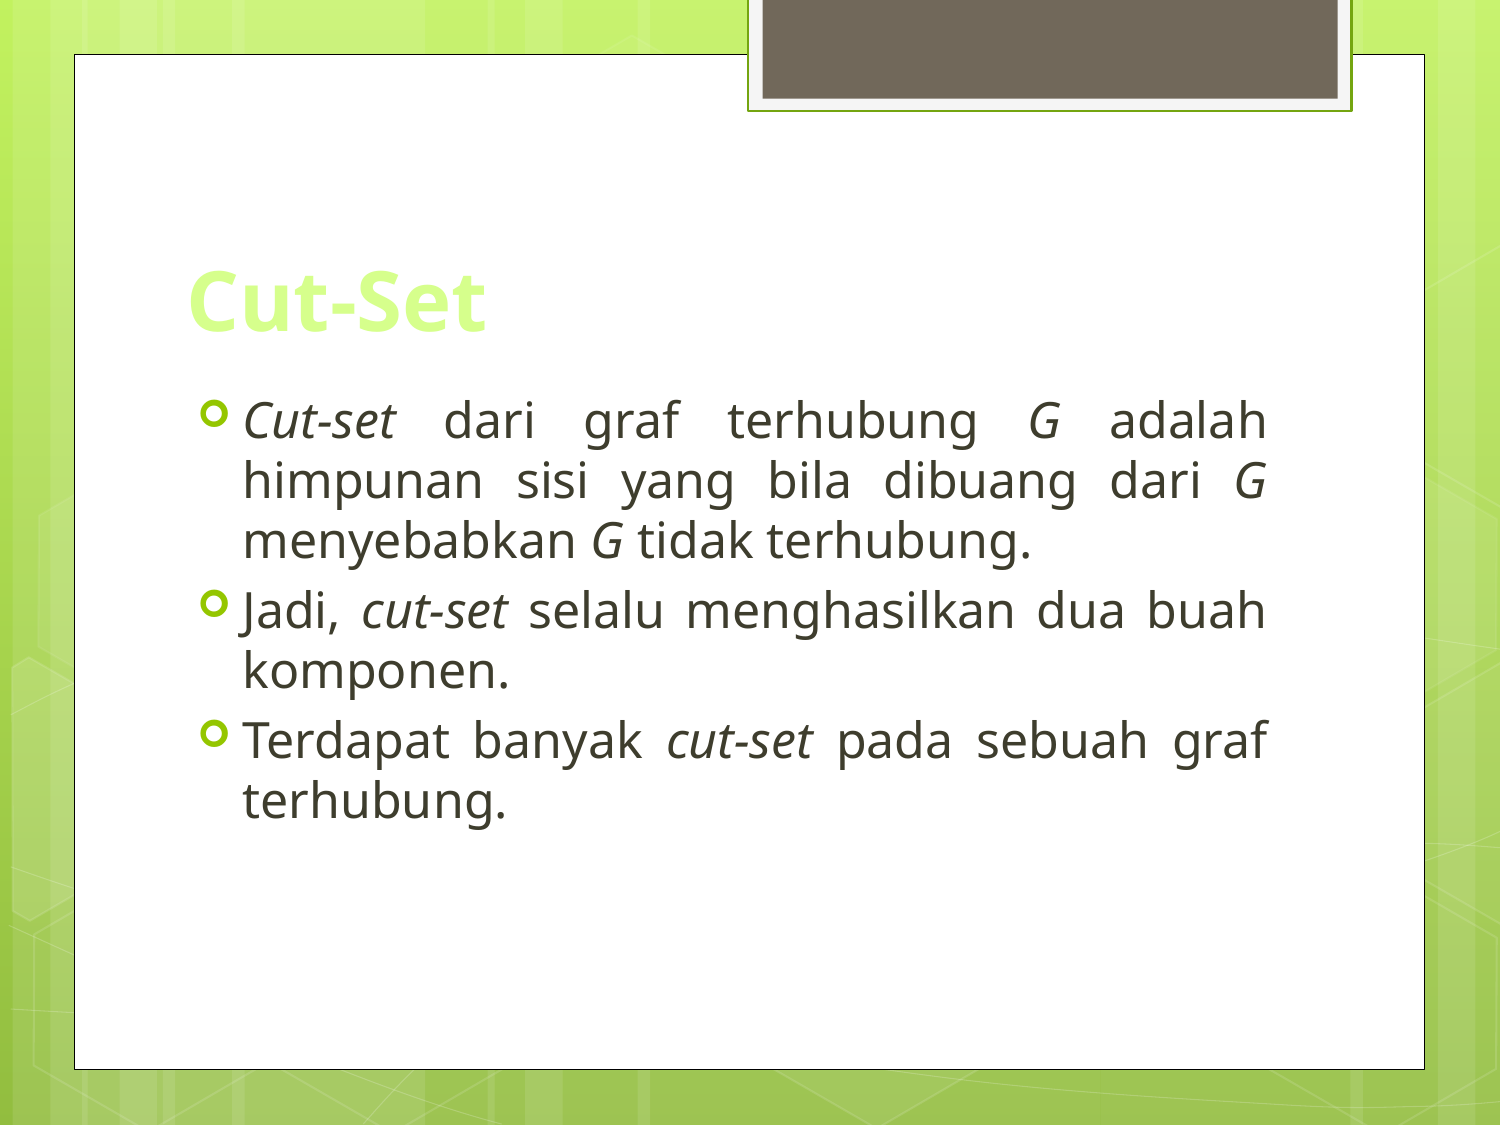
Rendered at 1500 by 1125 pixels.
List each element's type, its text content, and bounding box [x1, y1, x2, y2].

list Cut-set dari graf terhubung G adalah himpunan sisi yang bila dibuang dari G menyebabkan G tidak terhubung. Jadi, cut-set selalu menghasilkan dua buah komponen. Terdapat banyak cut-set pada sebuah graf terhubung. [171, 381, 1283, 957]
title Cut-Set [171, 168, 1324, 357]
